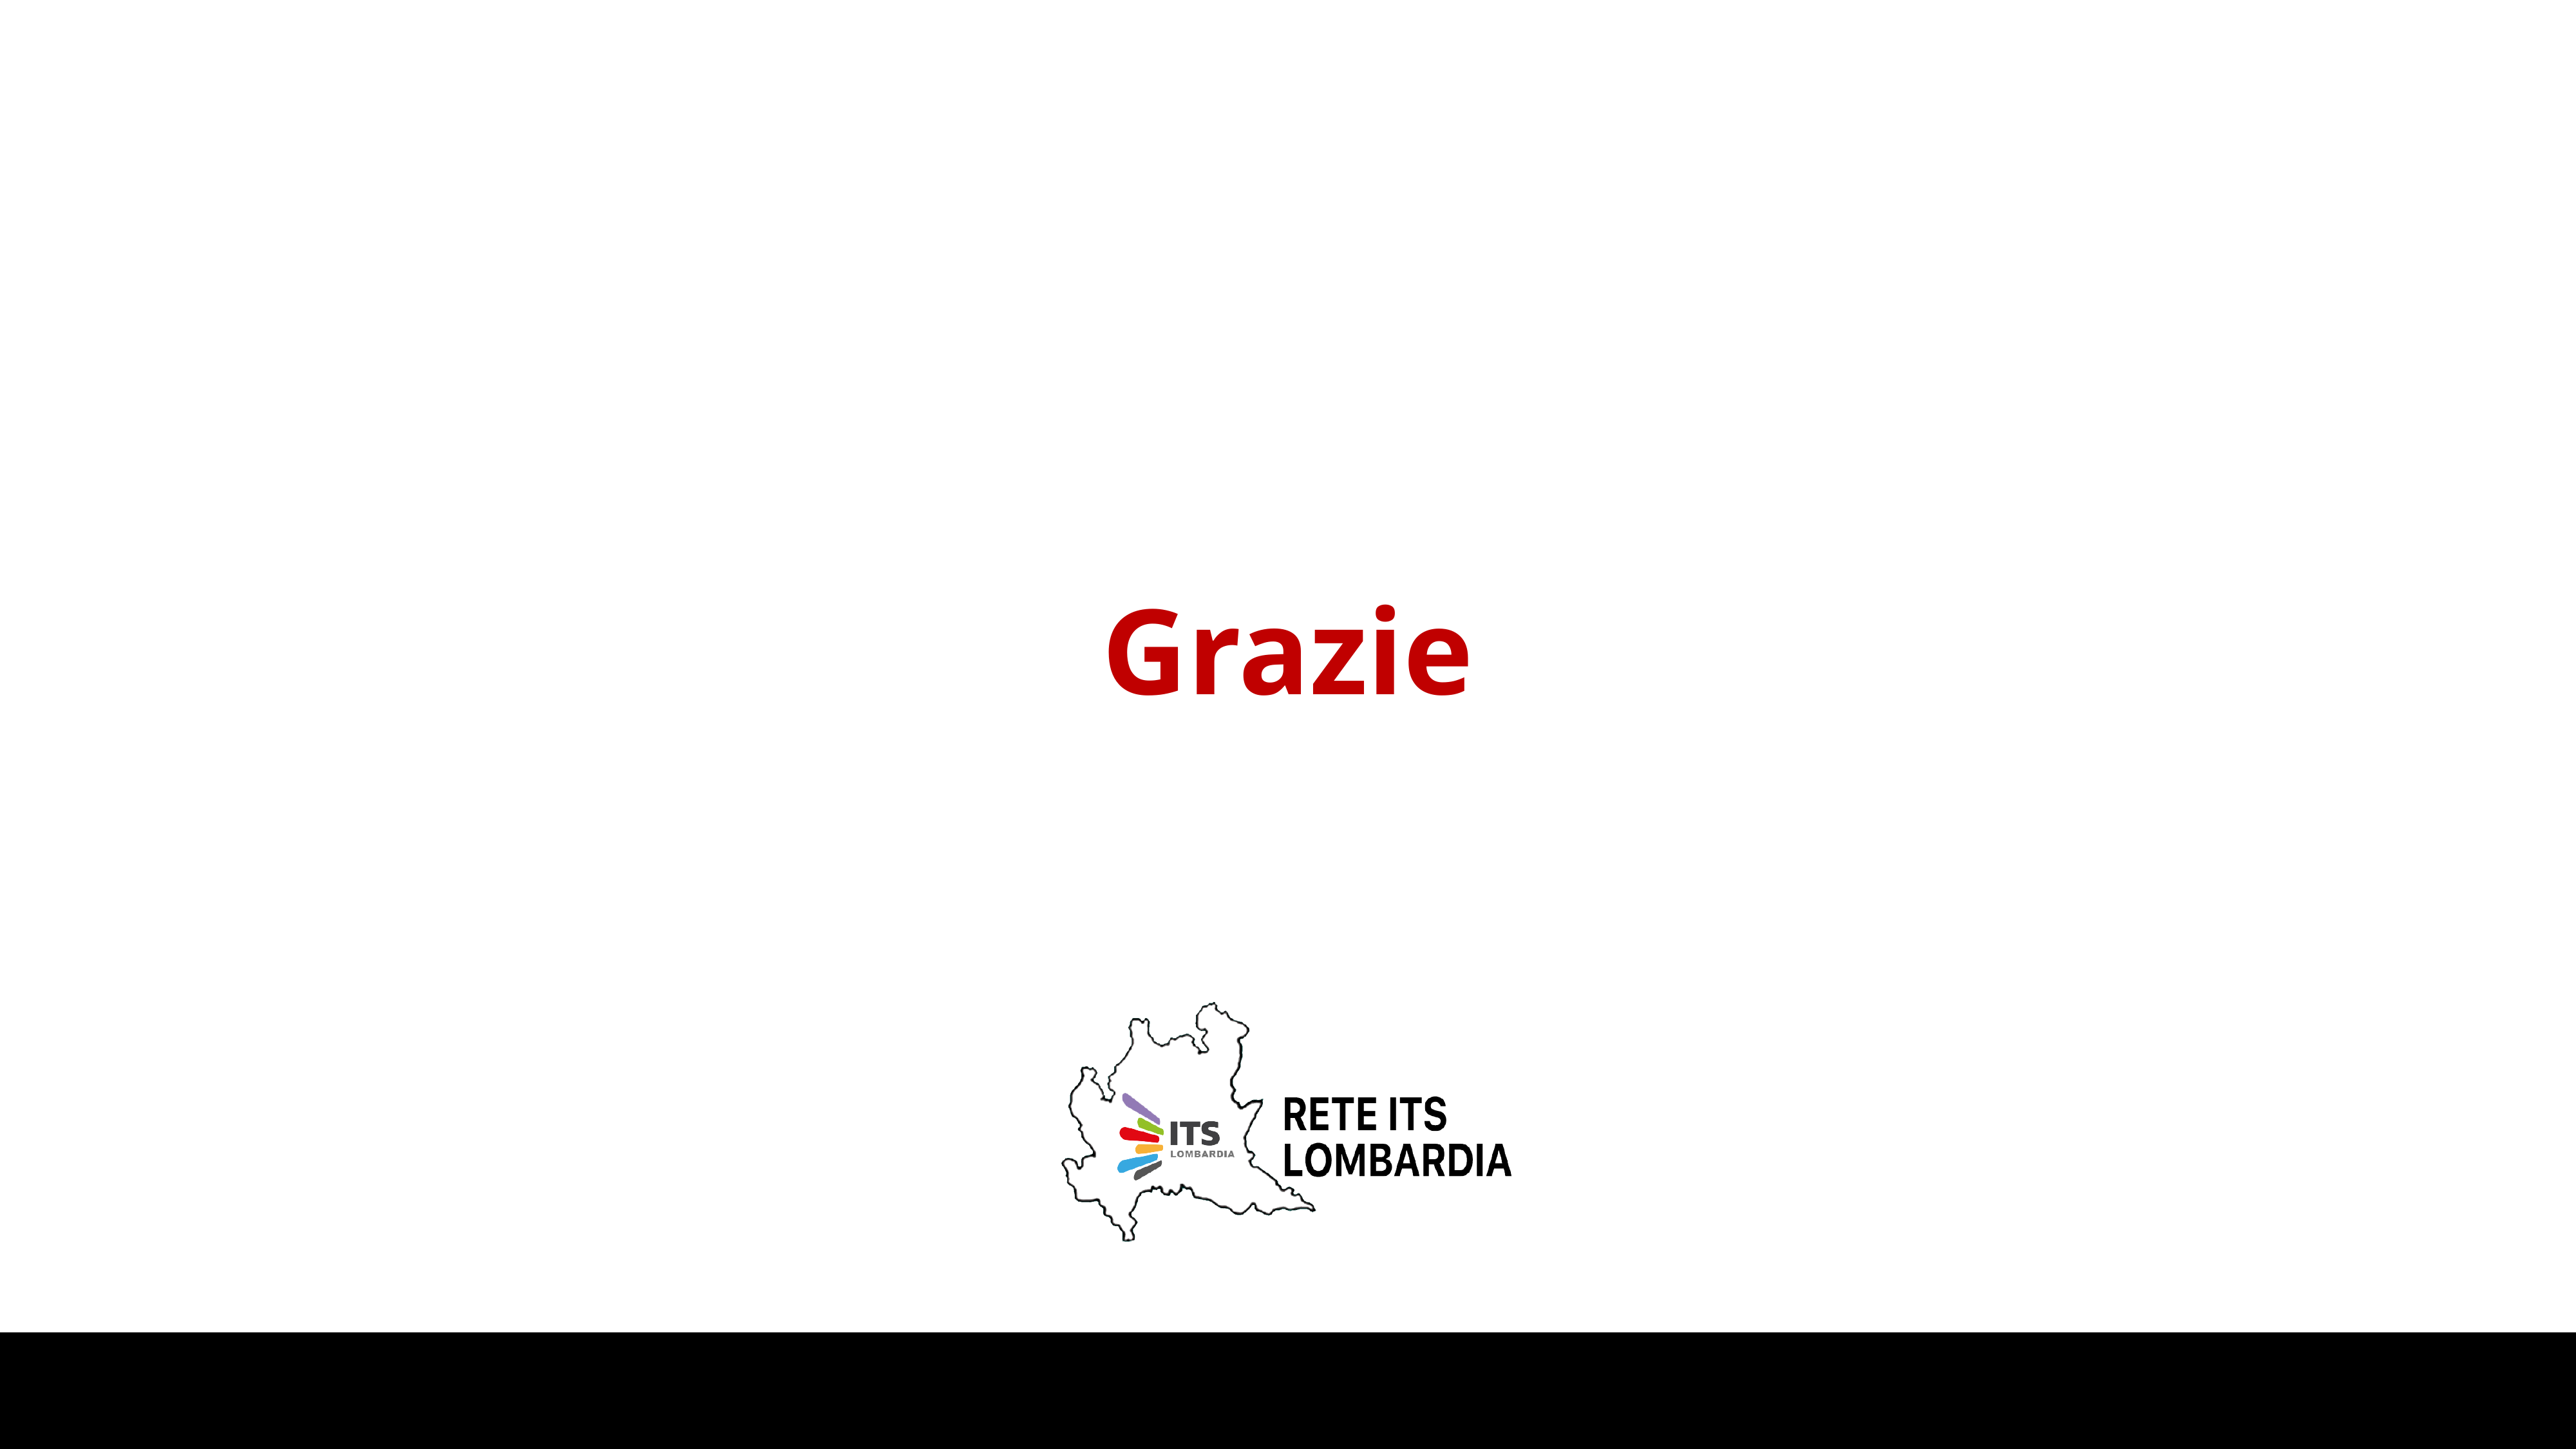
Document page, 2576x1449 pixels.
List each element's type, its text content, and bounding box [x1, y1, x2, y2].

text_box [0, 1332, 2576, 1449]
picture [1020, 989, 1556, 1257]
text_box Grazie [390, 571, 2186, 724]
